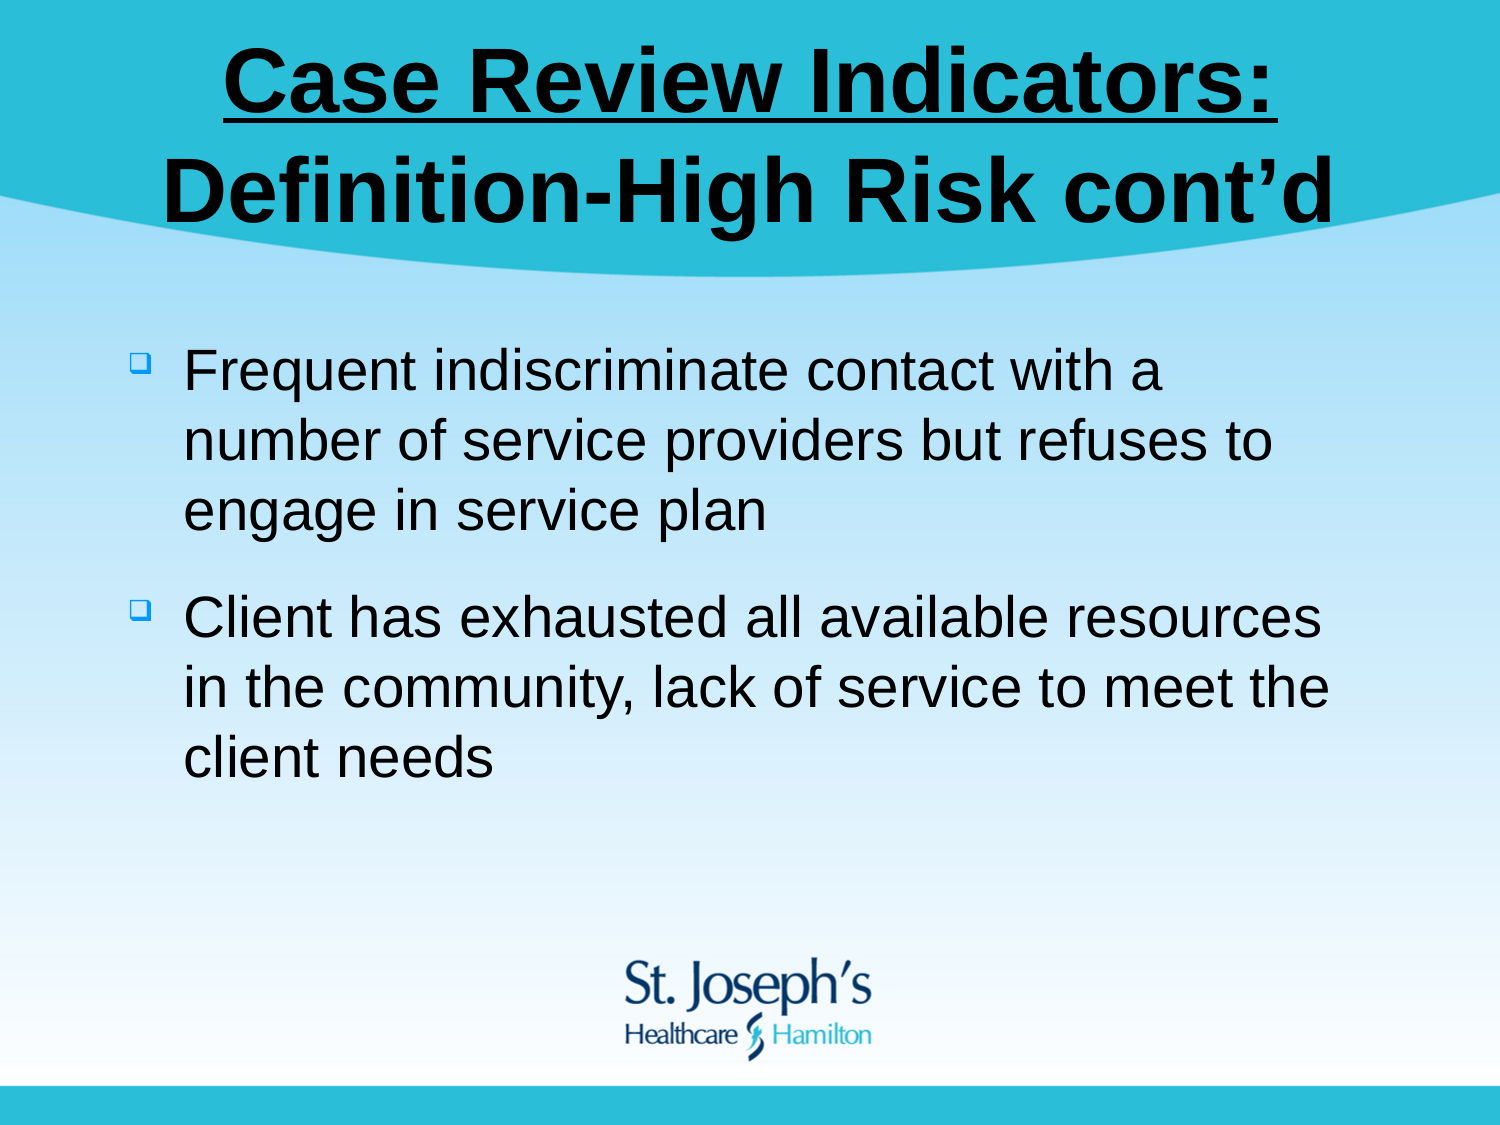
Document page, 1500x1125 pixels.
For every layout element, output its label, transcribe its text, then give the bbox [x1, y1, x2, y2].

picture [0, 0, 1500, 1125]
title Case Review Indicators: Definition-High Risk cont’d [49, 37, 1451, 226]
list Frequent indiscriminate contact with a number of service providers but refuses to engage in service plan Client has exhausted all available resources in the community, lack of service to meet the client needs [112, 324, 1388, 1001]
